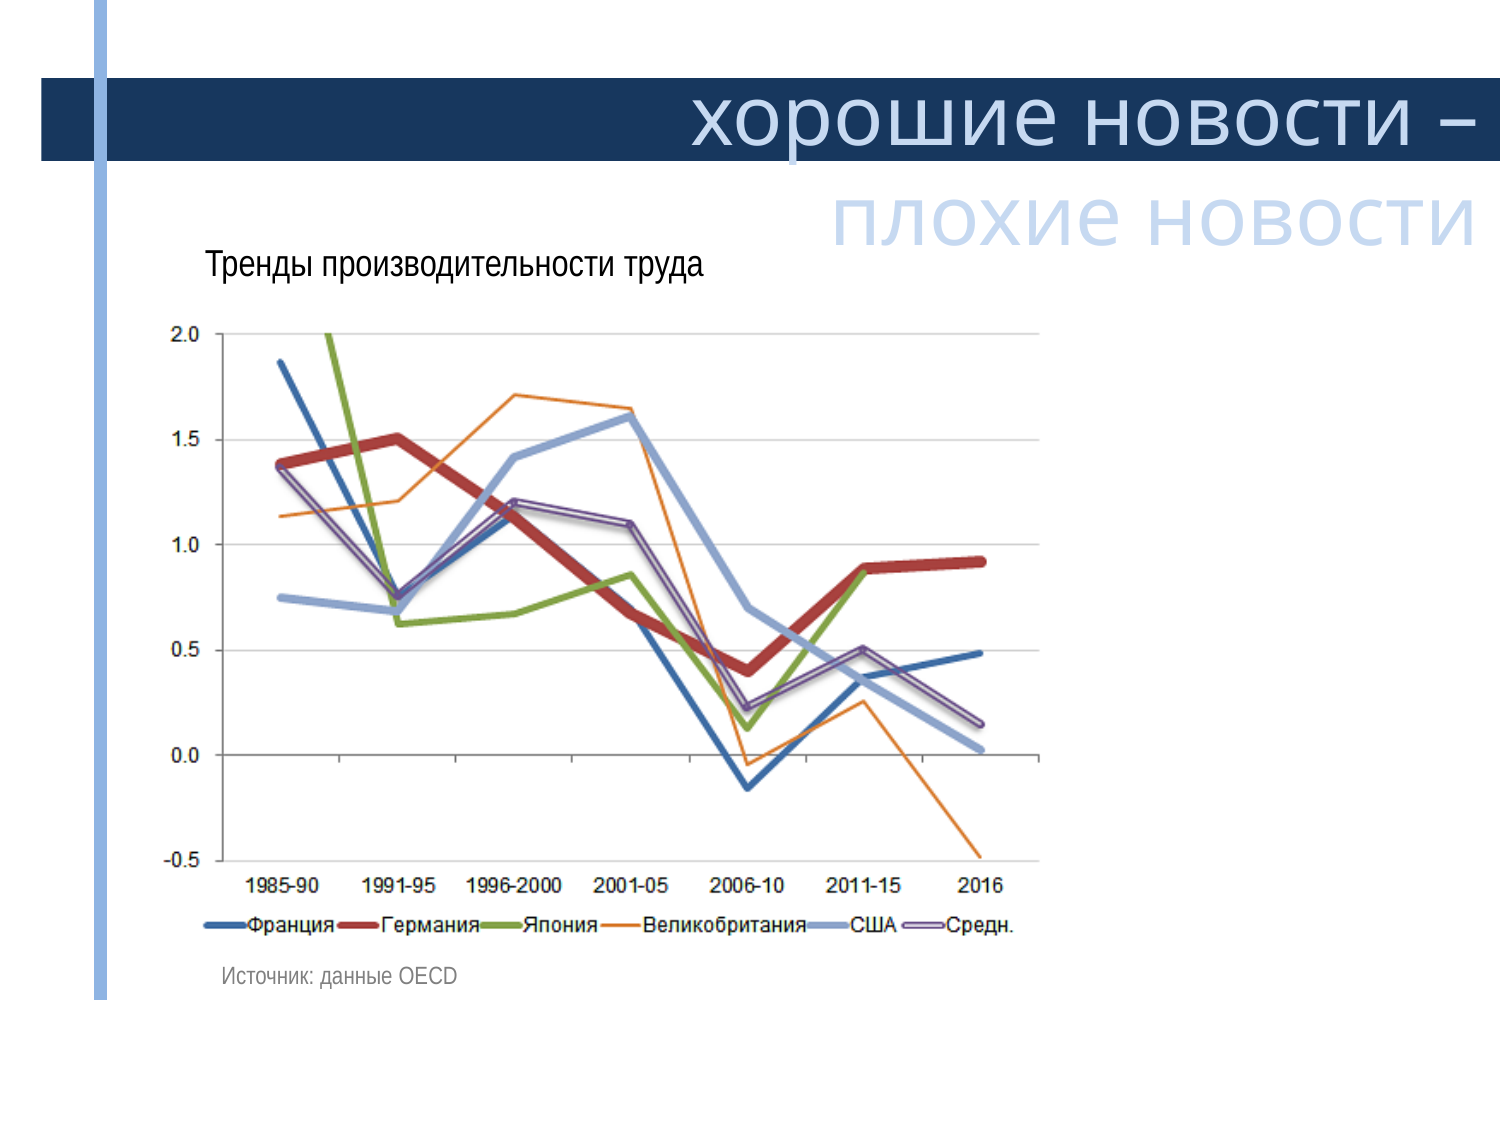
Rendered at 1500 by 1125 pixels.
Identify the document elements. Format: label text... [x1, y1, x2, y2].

text_box [1495, 76, 1500, 163]
picture [159, 317, 1052, 953]
text_box [39, 76, 94, 163]
text_box [107, 76, 371, 163]
text_box хорошие новости – плохие новости [371, 54, 1495, 270]
text_box Тренды производительности труда [189, 231, 821, 292]
text_box Источник: данные OECD [206, 960, 644, 998]
